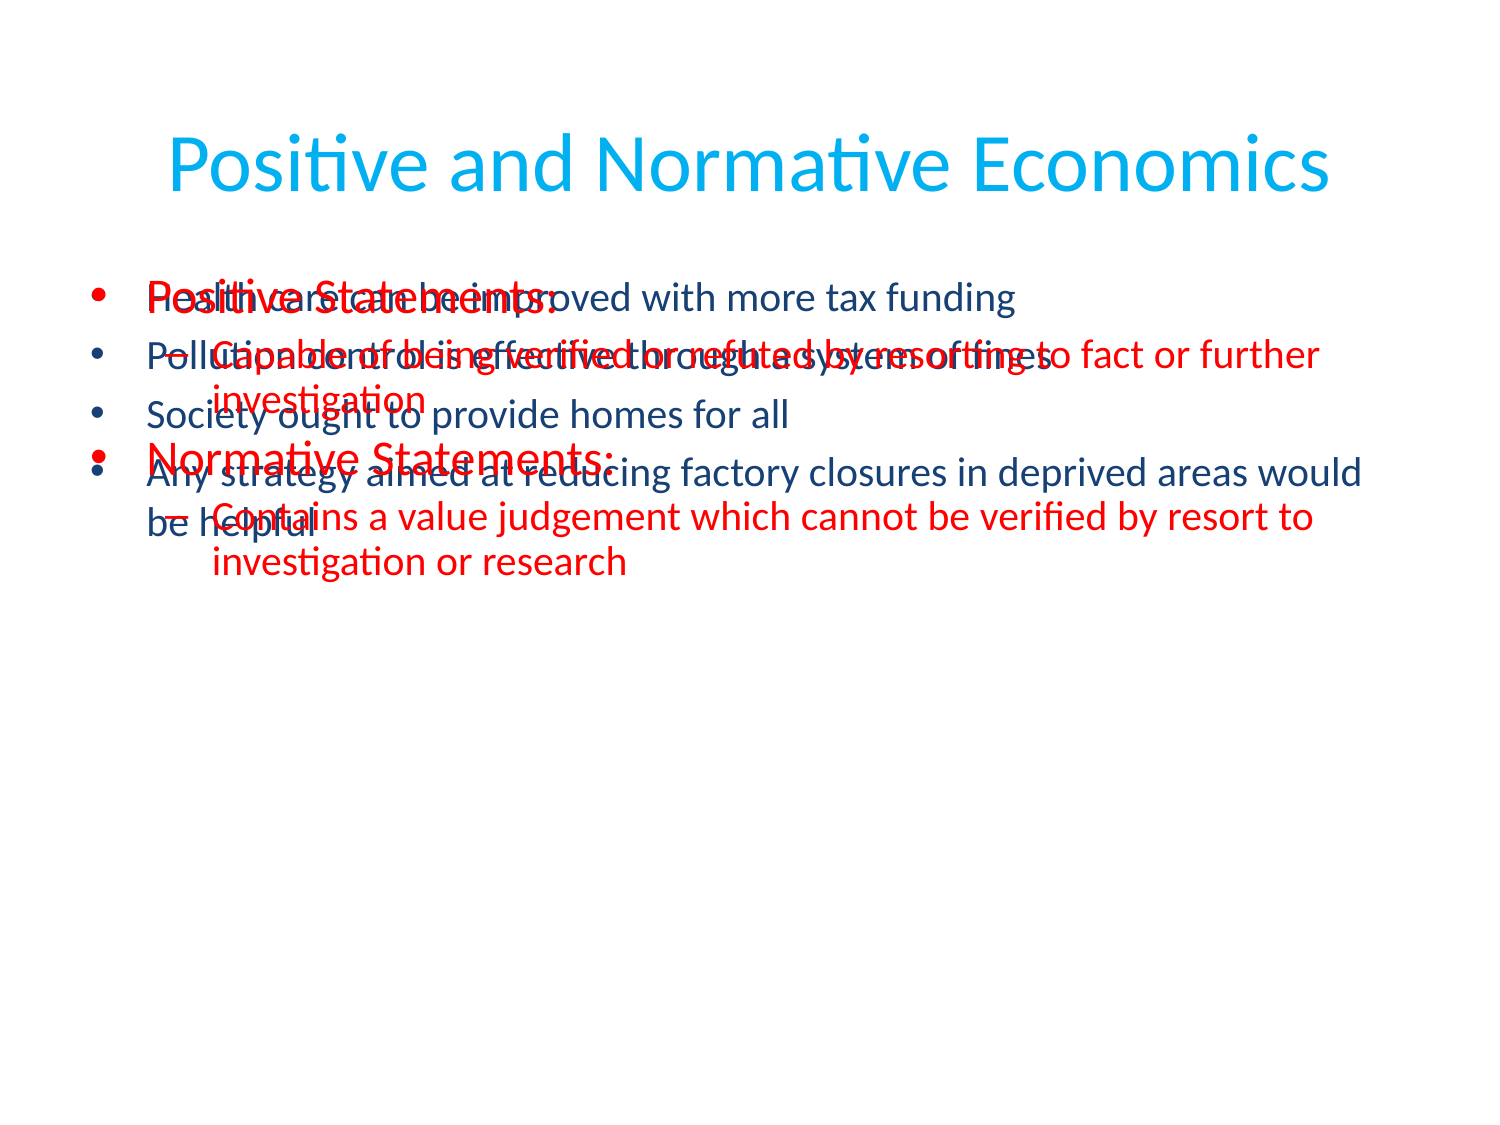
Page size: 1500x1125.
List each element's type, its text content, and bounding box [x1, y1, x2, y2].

list Positive Statements: Capable of being verified or refuted by resorting to fact or further investigation Normative Statements: Contains a value judgement which cannot be verified by resort to investigation or research [75, 262, 1425, 1005]
title Positive and Normative Economics [112, 58, 1388, 258]
